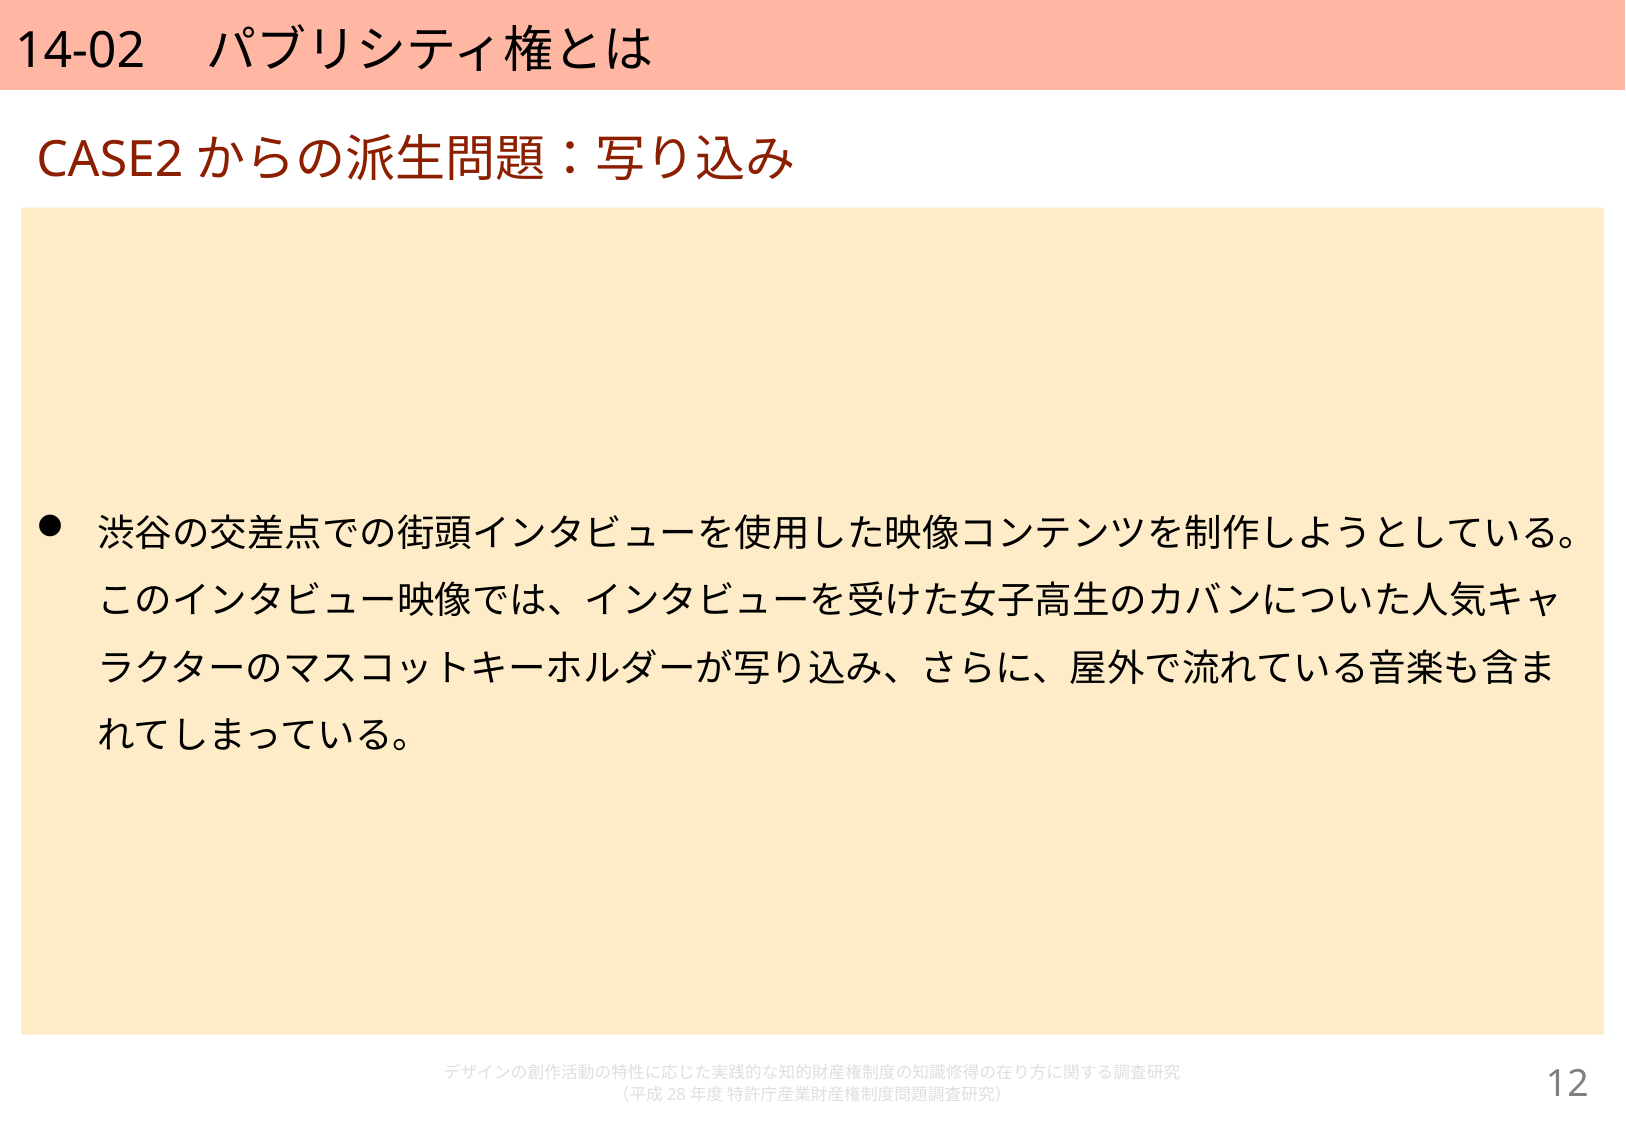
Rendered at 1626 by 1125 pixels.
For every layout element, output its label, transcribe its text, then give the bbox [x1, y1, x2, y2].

title 14-02 パブリシティ権とは [0, 0, 1625, 90]
list CASE2からの派生問題：写り込み [21, 113, 1604, 185]
footer デザインの創作活動の特性に応じた実践的な知的財産権制度の知識修得の在り方に関する調査研究 （平成28年度 特許庁産業財産権制度問題調査研究） [21, 1058, 1604, 1106]
list 渋谷の交差点での街頭インタビューを使用した映像コンテンツを制作しようとしている。このインタビュー映像では、インタビューを受けた女子高生のカバンについた人気キャラクターのマスコットキーホルダーが写り込み、さらに、屋外で流れている音楽も含まれてしまっている。 [21, 207, 1604, 1035]
